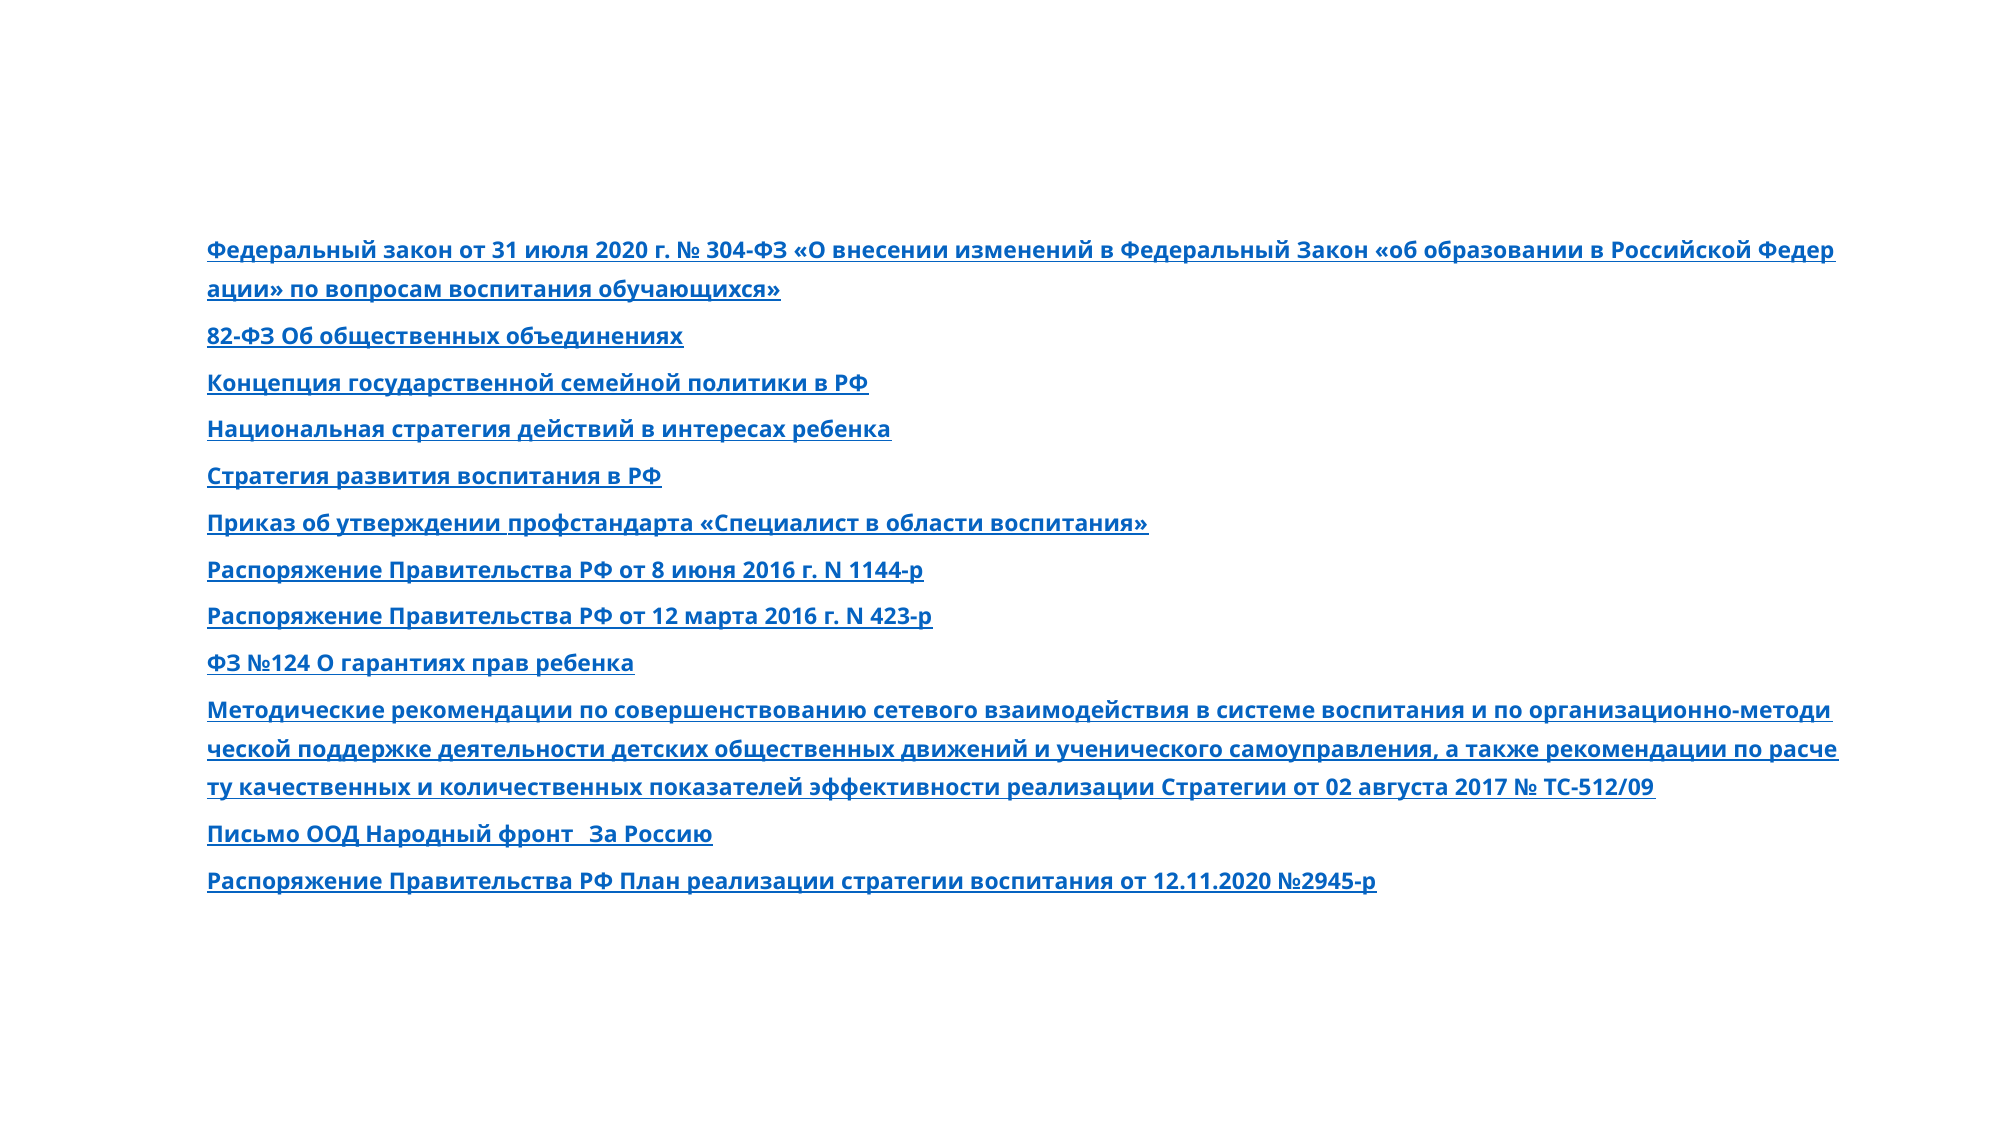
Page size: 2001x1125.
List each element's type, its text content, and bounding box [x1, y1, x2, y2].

text_box Федеральный закон от 31 июля 2020 г. № 304-ФЗ «О внесении изменений в Федеральный Закон «об образовании в Российской Федерации» по вопросам воспитания обучающихся» 82-ФЗ Об общественных объединениях Концепция государственной семейной политики в РФ Национальная стратегия действий в интересах ребенка Стратегия развития воспитания в РФ Приказ об утверждении профстандарта «Специалист в области воспитания» Распоряжение Правительства РФ от 8 июня 2016 г. N 1144-р Распоряжение Правительства РФ от 12 марта 2016 г. N 423-р ФЗ №124 О гарантиях прав ребенка Методические рекомендации по совершенствованию сетевого взаимодействия в системе воспитания и по организационно-методической поддержке деятельности детских общественных движений и ученического самоуправления, а также рекомендации по расчету качественных и количественных показателей эффективности реализации Стратегии от 02 августа 2017 № ТС-512/09 Письмо ООД Народный фронт _За Россию Распоряжение Правительства РФ План реализации стратегии воспитания от 12.11.2020 №2945-р [192, 212, 1858, 790]
